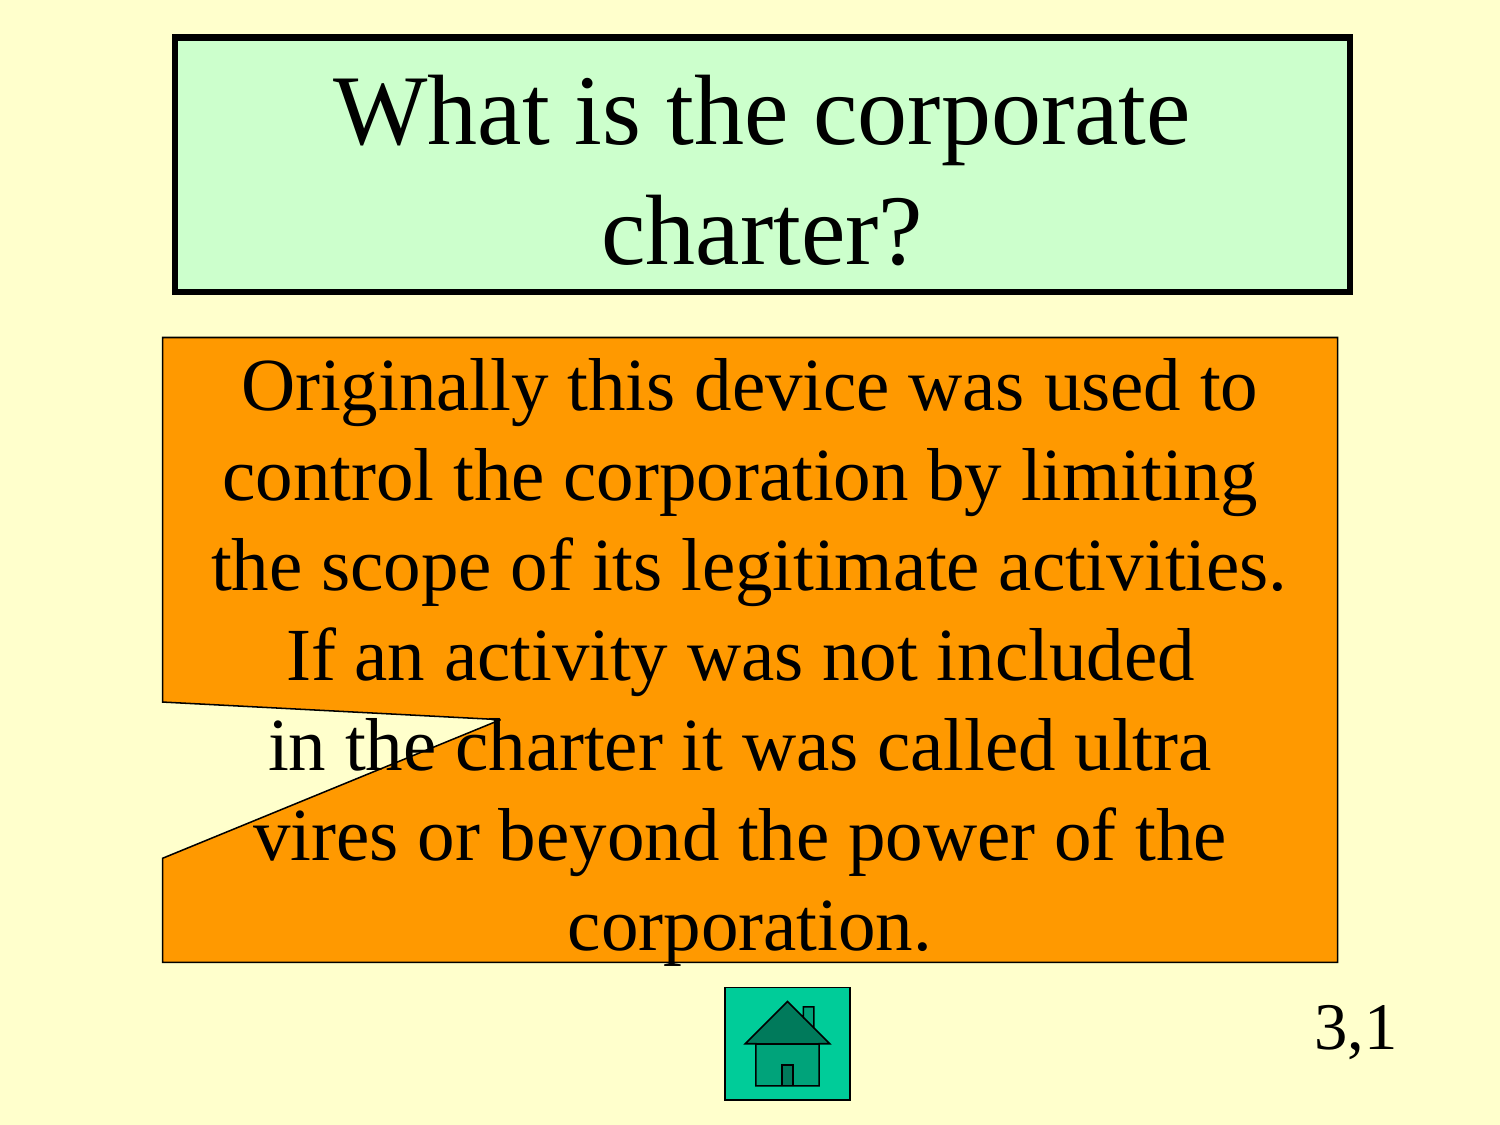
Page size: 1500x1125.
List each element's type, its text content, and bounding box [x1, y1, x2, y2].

text_box Originally this device was used to control the corporation by limiting the scope of its legitimate activities. If an activity was not included in the charter it was called ultra vires or beyond the power of the corporation. [162, 337, 1338, 963]
text_box [725, 987, 851, 1101]
text_box What is the corporate charter? [174, 37, 1350, 293]
subtitle 3,1 [1212, 974, 1500, 1125]
